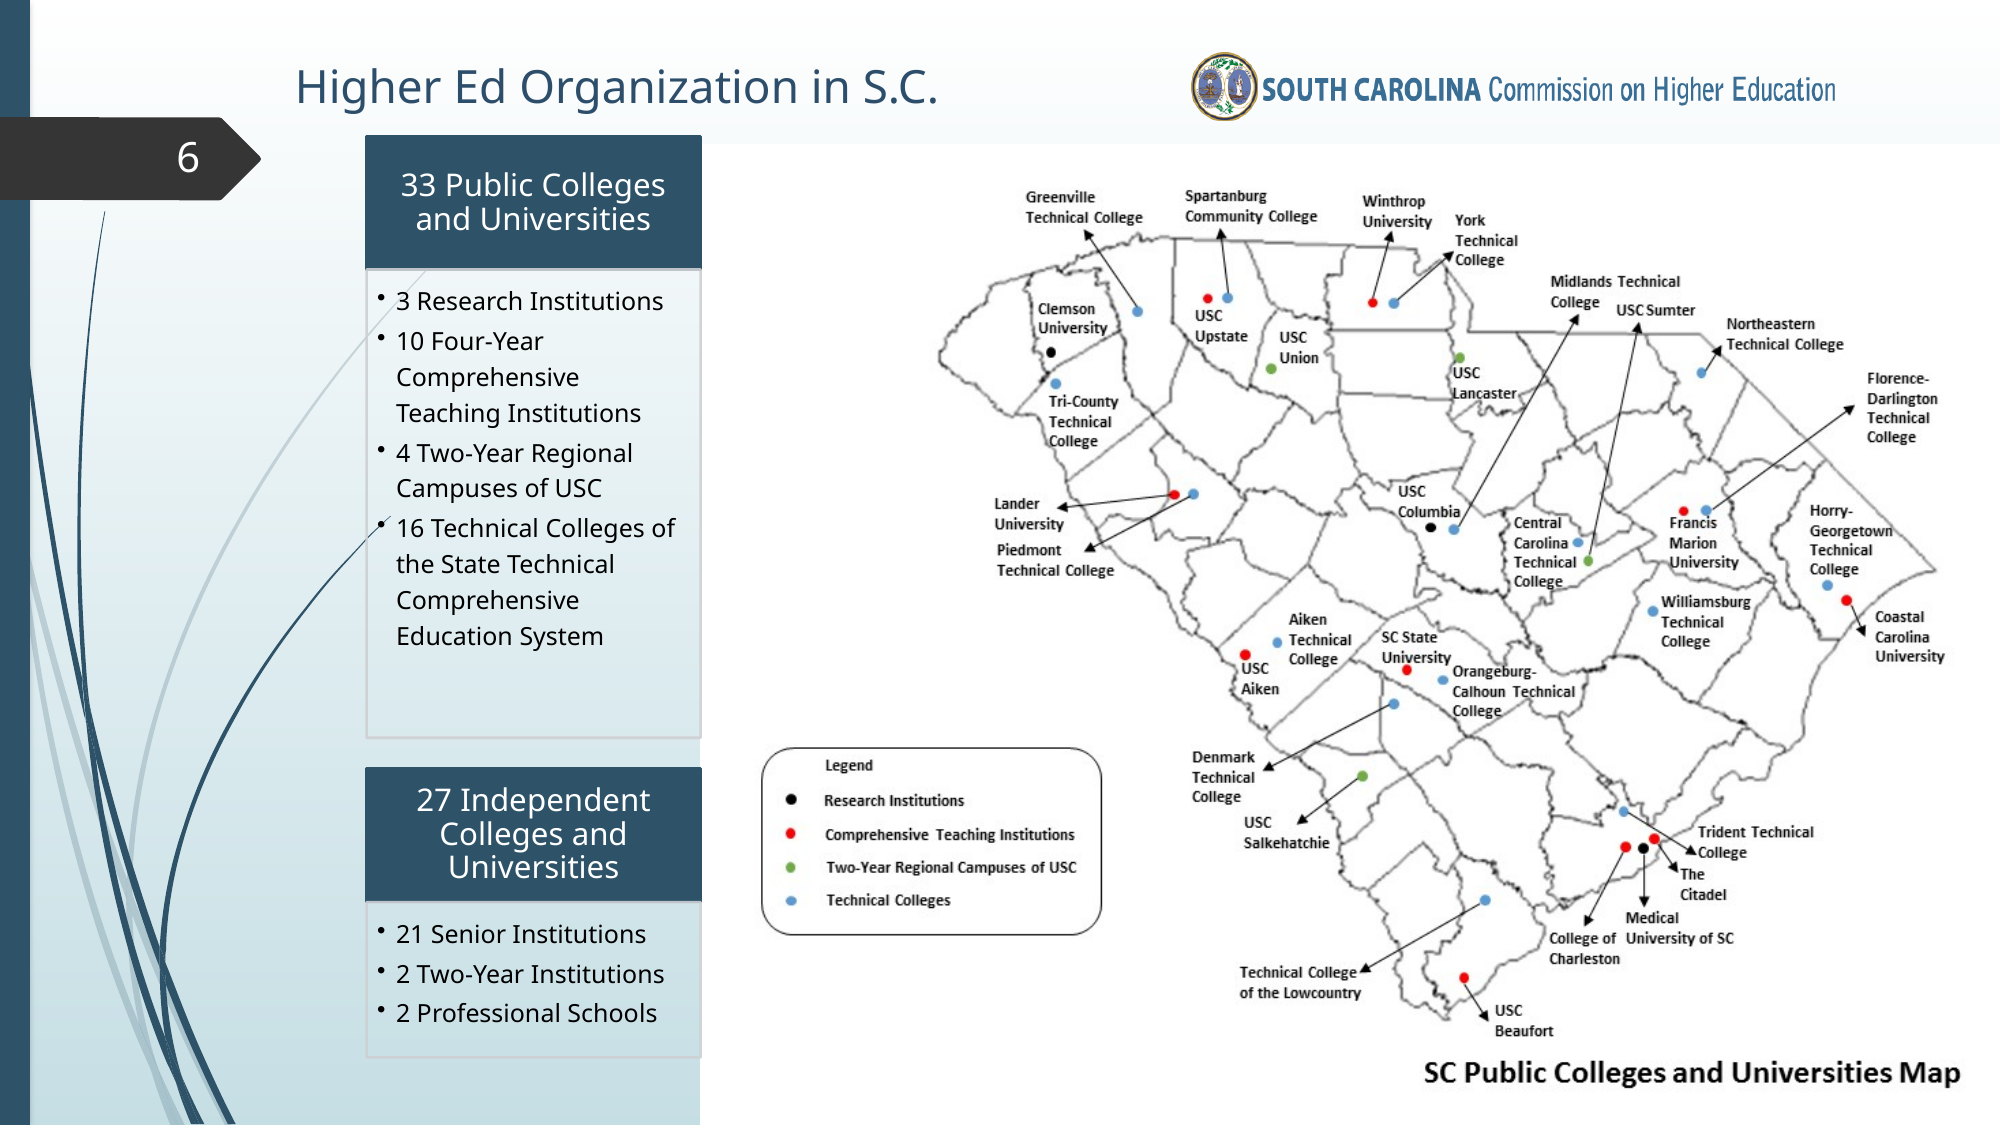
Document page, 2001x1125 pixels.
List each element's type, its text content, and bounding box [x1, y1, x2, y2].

text_box Higher Ed Organization in S.C. [288, 52, 1187, 122]
picture [701, 143, 2000, 1125]
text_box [366, 128, 701, 607]
picture [1187, 51, 1846, 121]
slide_number 6 [87, 129, 216, 190]
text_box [366, 607, 701, 1125]
